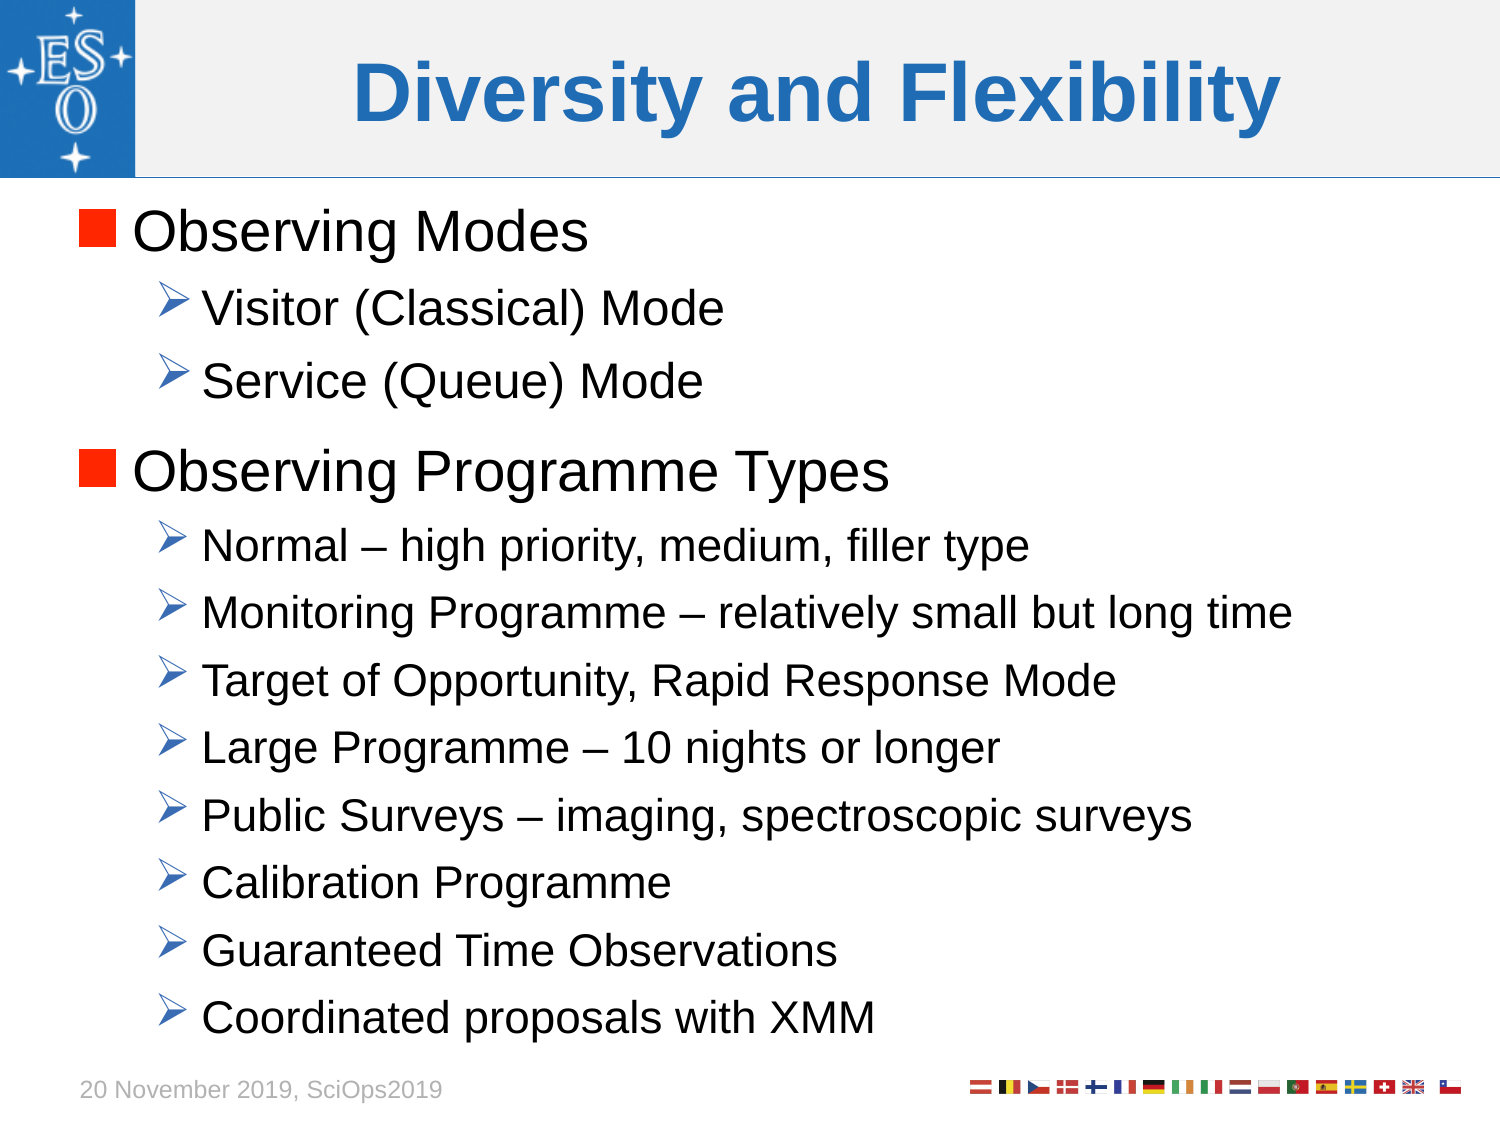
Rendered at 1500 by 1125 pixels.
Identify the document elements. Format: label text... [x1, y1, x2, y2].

list Observing Modes Visitor (Classical) Mode Service (Queue) Mode Observing Programme Types Normal – high priority, medium, filler type Monitoring Programme – relatively small but long time Target of Opportunity, Rapid Response Mode Large Programme – 10 nights or longer Public Surveys – imaging, spectroscopic surveys Calibration Programme Guaranteed Time Observations Coordinated proposals with XMM [64, 185, 1500, 1052]
picture [79, 449, 116, 487]
title Diversity and Flexibility [135, 0, 1500, 176]
picture [970, 1080, 1461, 1094]
picture [79, 209, 116, 247]
footer 20 November 2019, SciOps2019 [64, 1058, 855, 1119]
